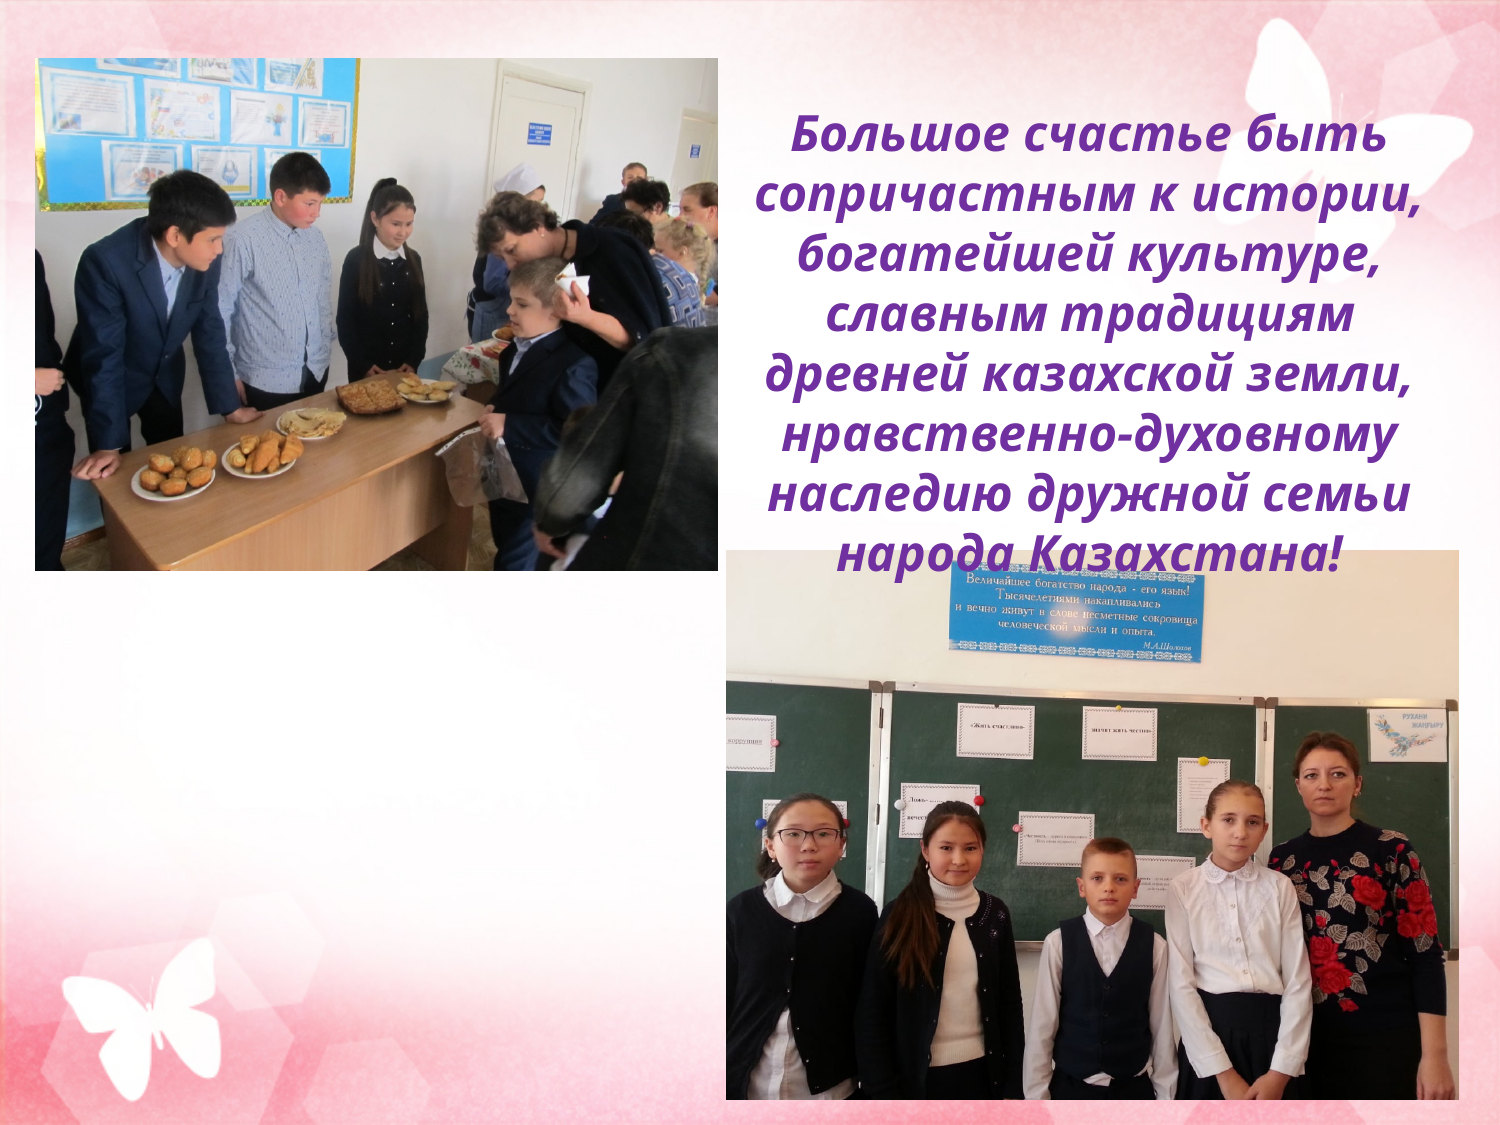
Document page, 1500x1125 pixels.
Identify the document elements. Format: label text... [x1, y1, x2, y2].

text_box Большое счастье быть сопричастным к истории, богатейшей культуре, славным традициям древней казахской земли, нравственно-духовному наследию дружной семьи народа Казахстана! [714, 93, 1465, 589]
picture [0, 0, 1500, 1125]
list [35, 58, 718, 571]
